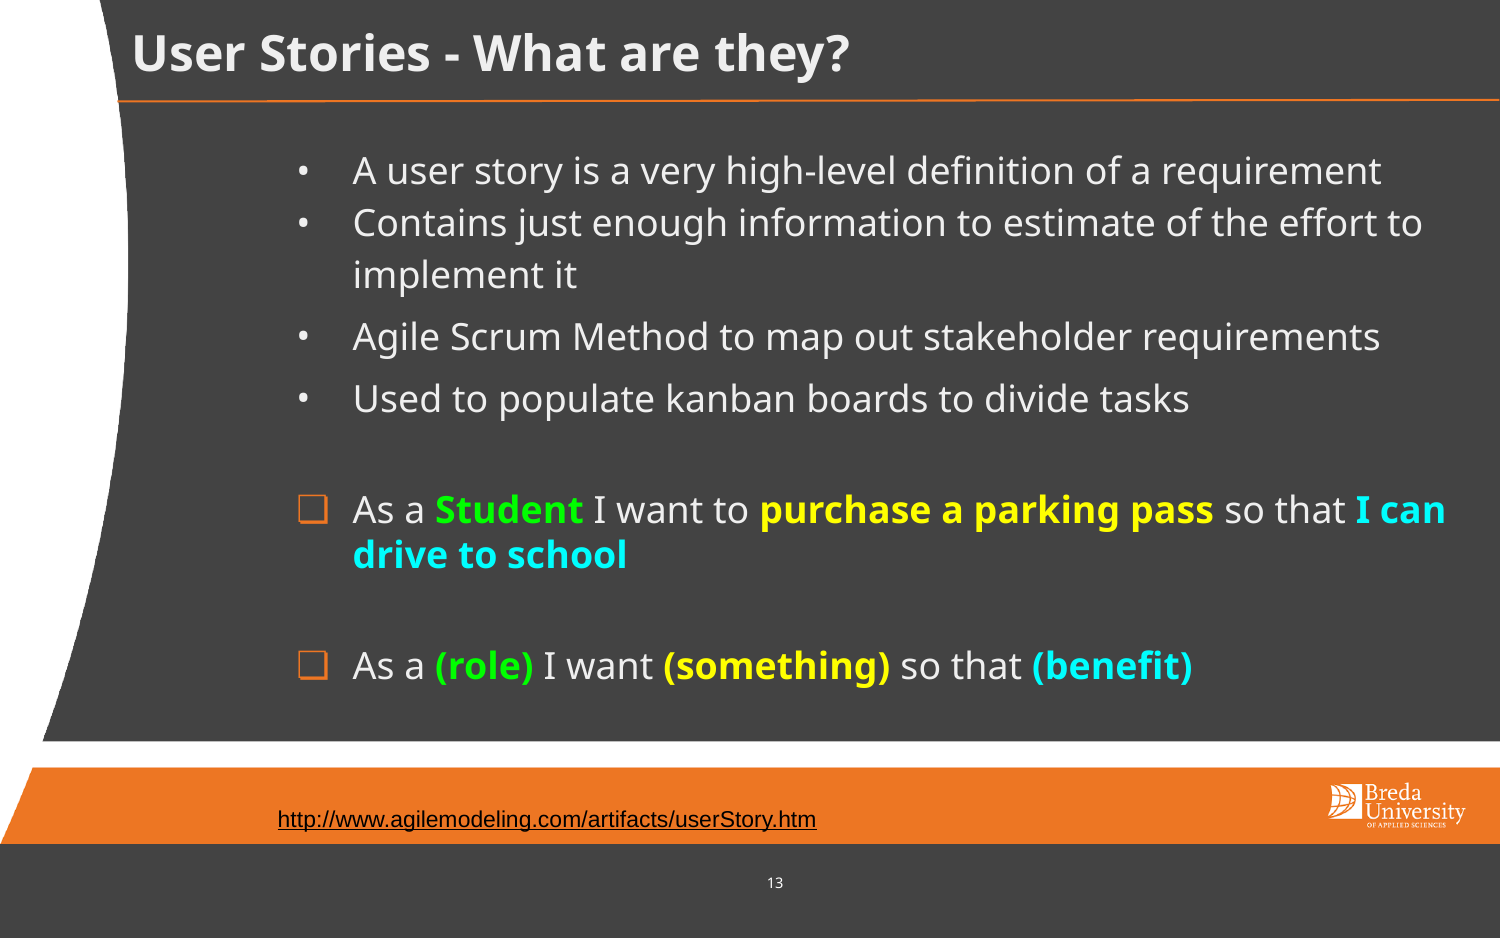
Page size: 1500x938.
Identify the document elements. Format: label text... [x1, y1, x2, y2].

list A user story is a very high-level definition of a requirement Contains just enough information to estimate of the effort to implement it Agile Scrum Method to map out stakeholder requirements Used to populate kanban boards to divide tasks As a Student I want to purchase a parking pass so that I can drive to school As a (role) I want (something) so that (benefit) [252, 133, 1481, 824]
slide_number ‹#› [752, 874, 798, 916]
list http://www.agilemodeling.com/artifacts/userStory.htm [252, 788, 1346, 874]
title User Stories - What are they? [106, 8, 1500, 94]
picture [0, 0, 1500, 844]
